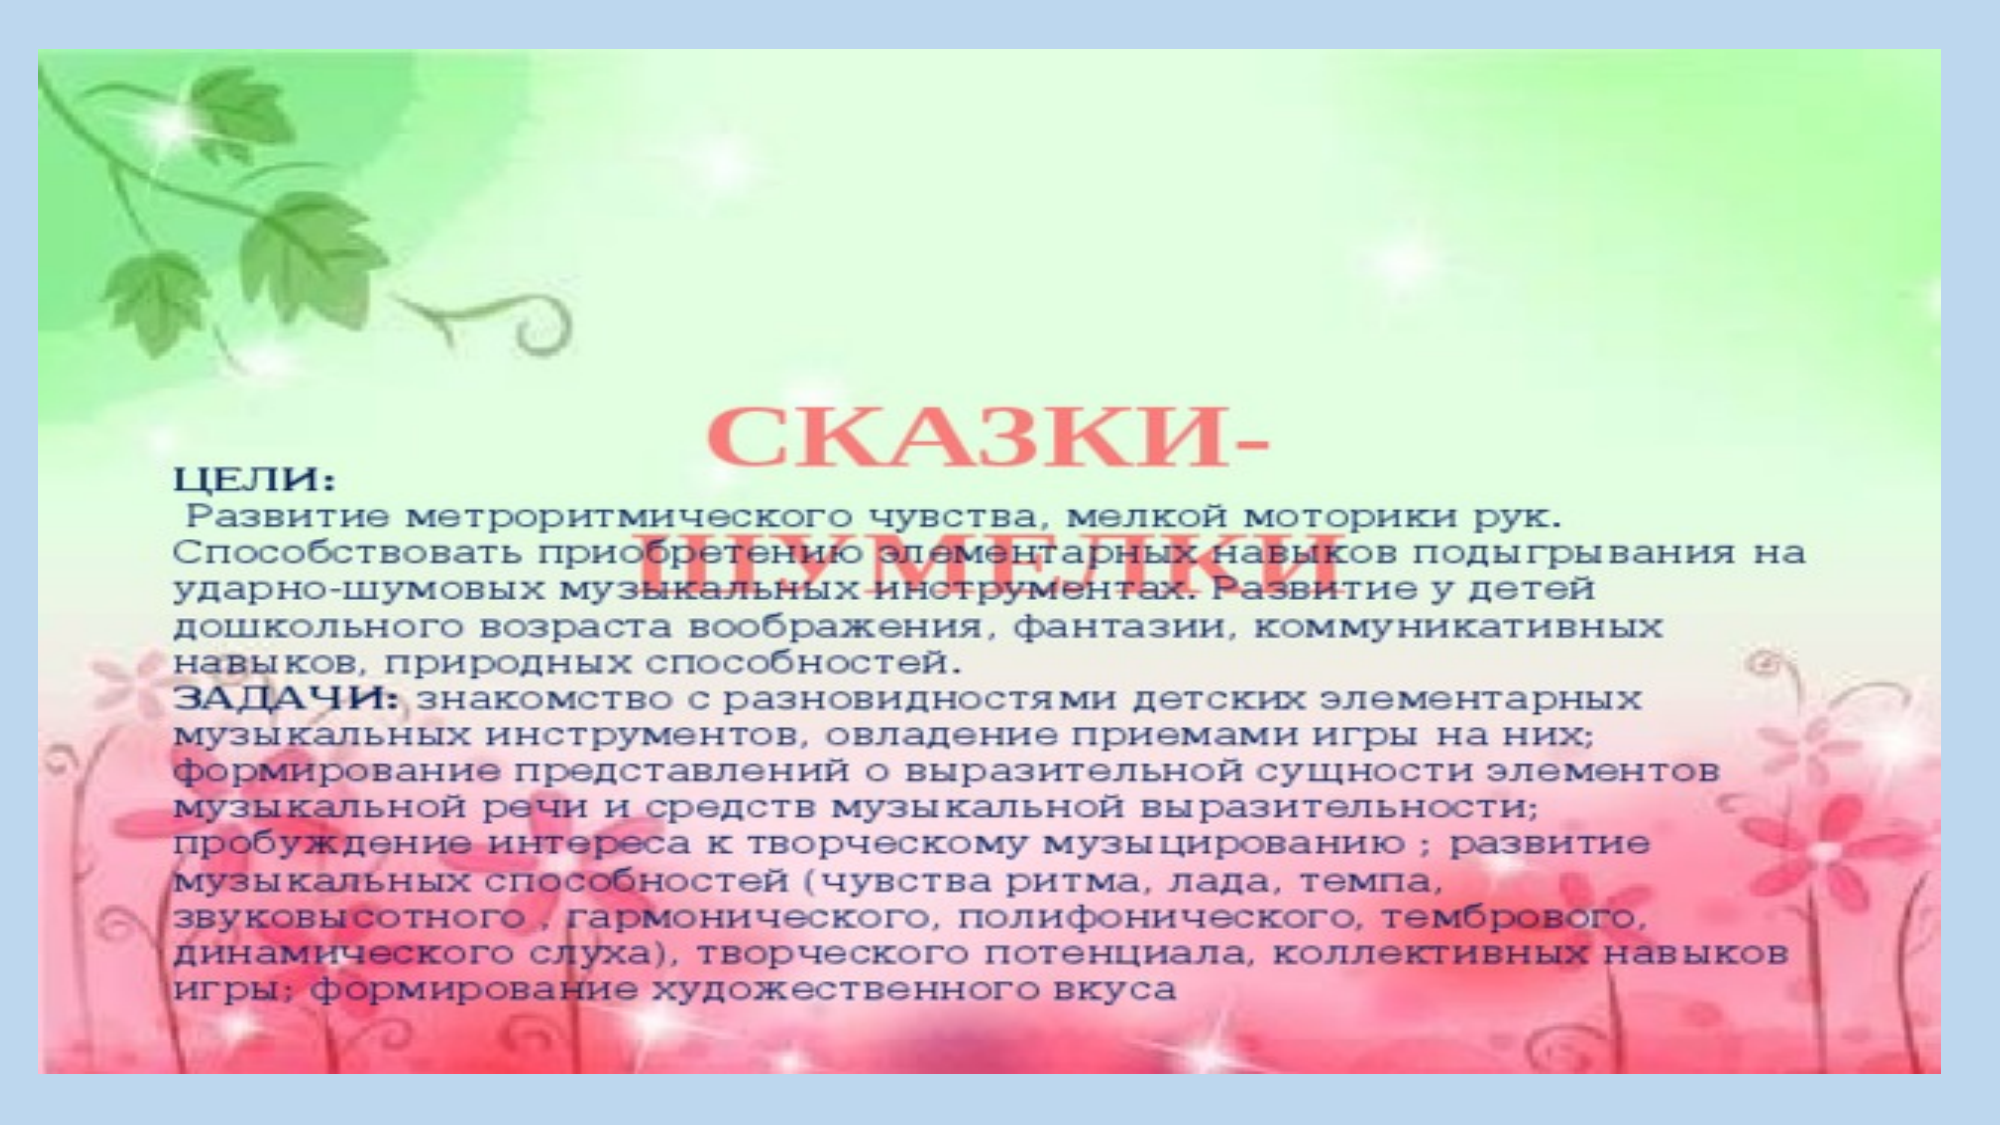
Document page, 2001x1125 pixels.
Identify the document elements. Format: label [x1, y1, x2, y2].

picture [37, 49, 1941, 1074]
